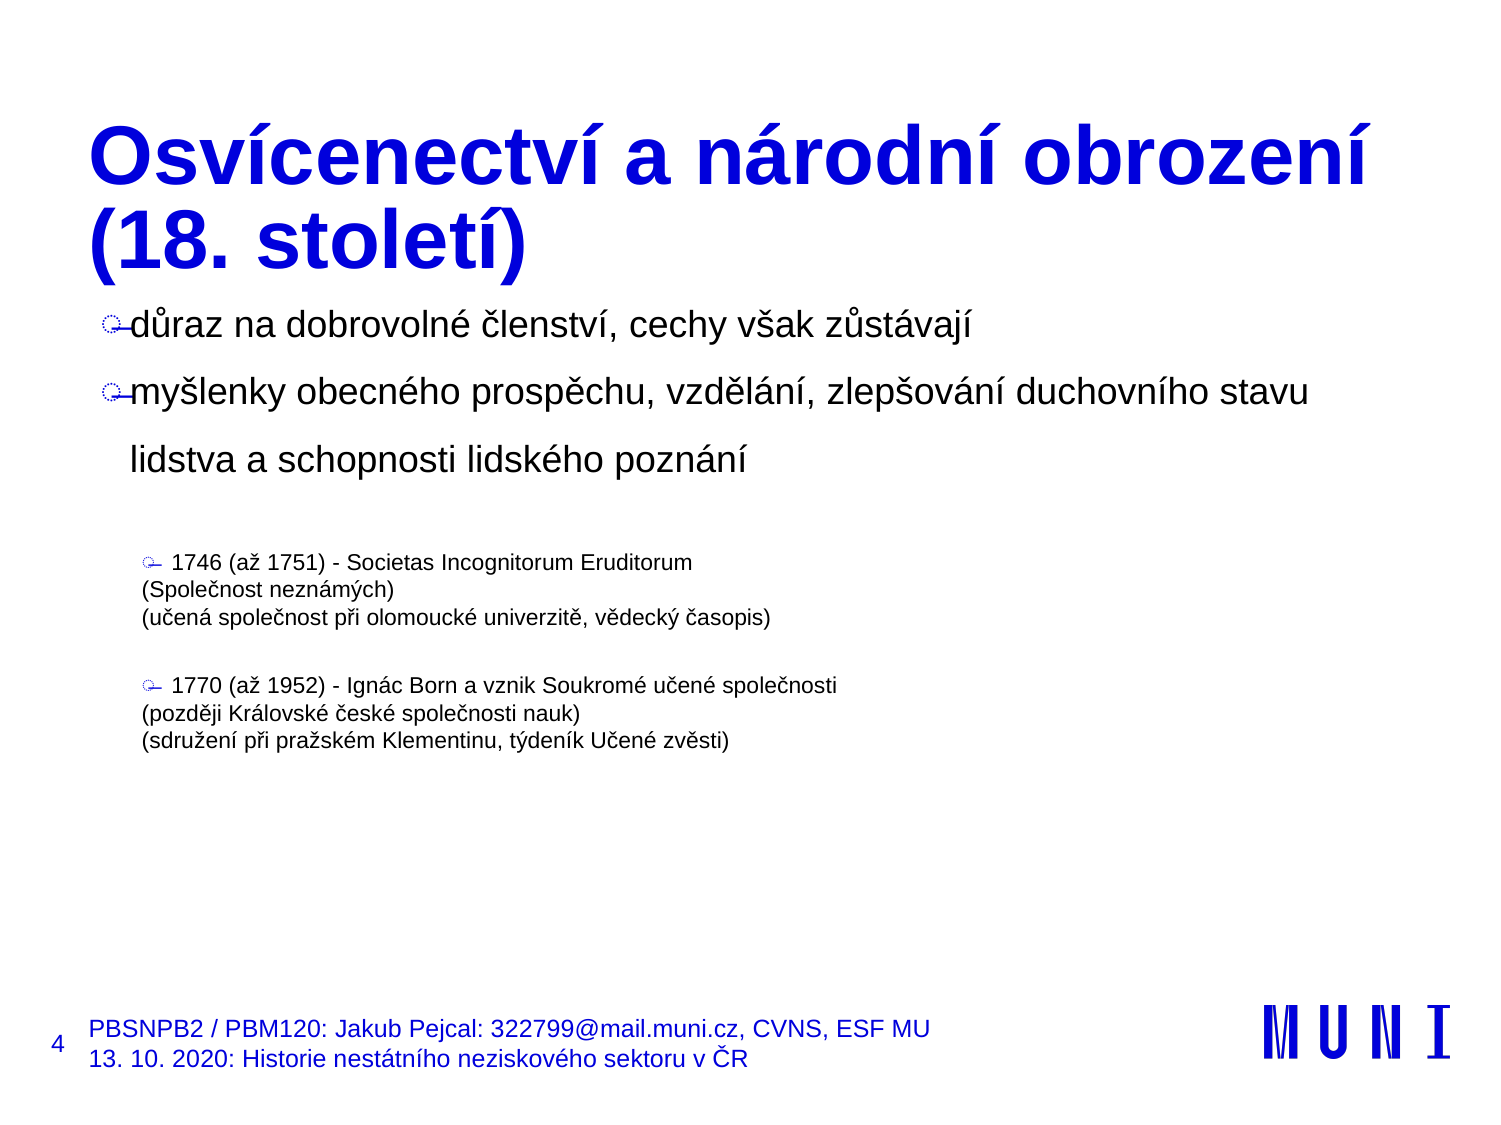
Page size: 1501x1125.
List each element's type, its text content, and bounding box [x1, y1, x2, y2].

picture [1264, 1005, 1450, 1059]
slide_number 4 [50, 1021, 82, 1063]
footer PBSNPB2 / PBM120: Jakub Pejcal: 322799@mail.muni.cz, CVNS, ESF MU 13. 10. 2020: Historie nestátního neziskového sektoru v ČR [88, 1021, 1064, 1063]
title Osvícenectví a národní obrození (18. století) [88, 118, 1412, 193]
list důraz na dobrovolné členství, cechy však zůstávají myšlenky obecného prospěchu, vzdělání, zlepšování duchovního stavu lidstva a schopnosti lidského poznání 1746 (až 1751) - Societas Incognitorum Eruditorum (Společnost neznámých) (učená společnost při olomoucké univerzitě, vědecký časopis) 1770 (až 1952) - Ignác Born a vznik Soukromé učené společnosti (později Královské české společnosti nauk) (sdružení při pražském Klementinu, týdeník Učené zvěsti) [88, 277, 1412, 957]
